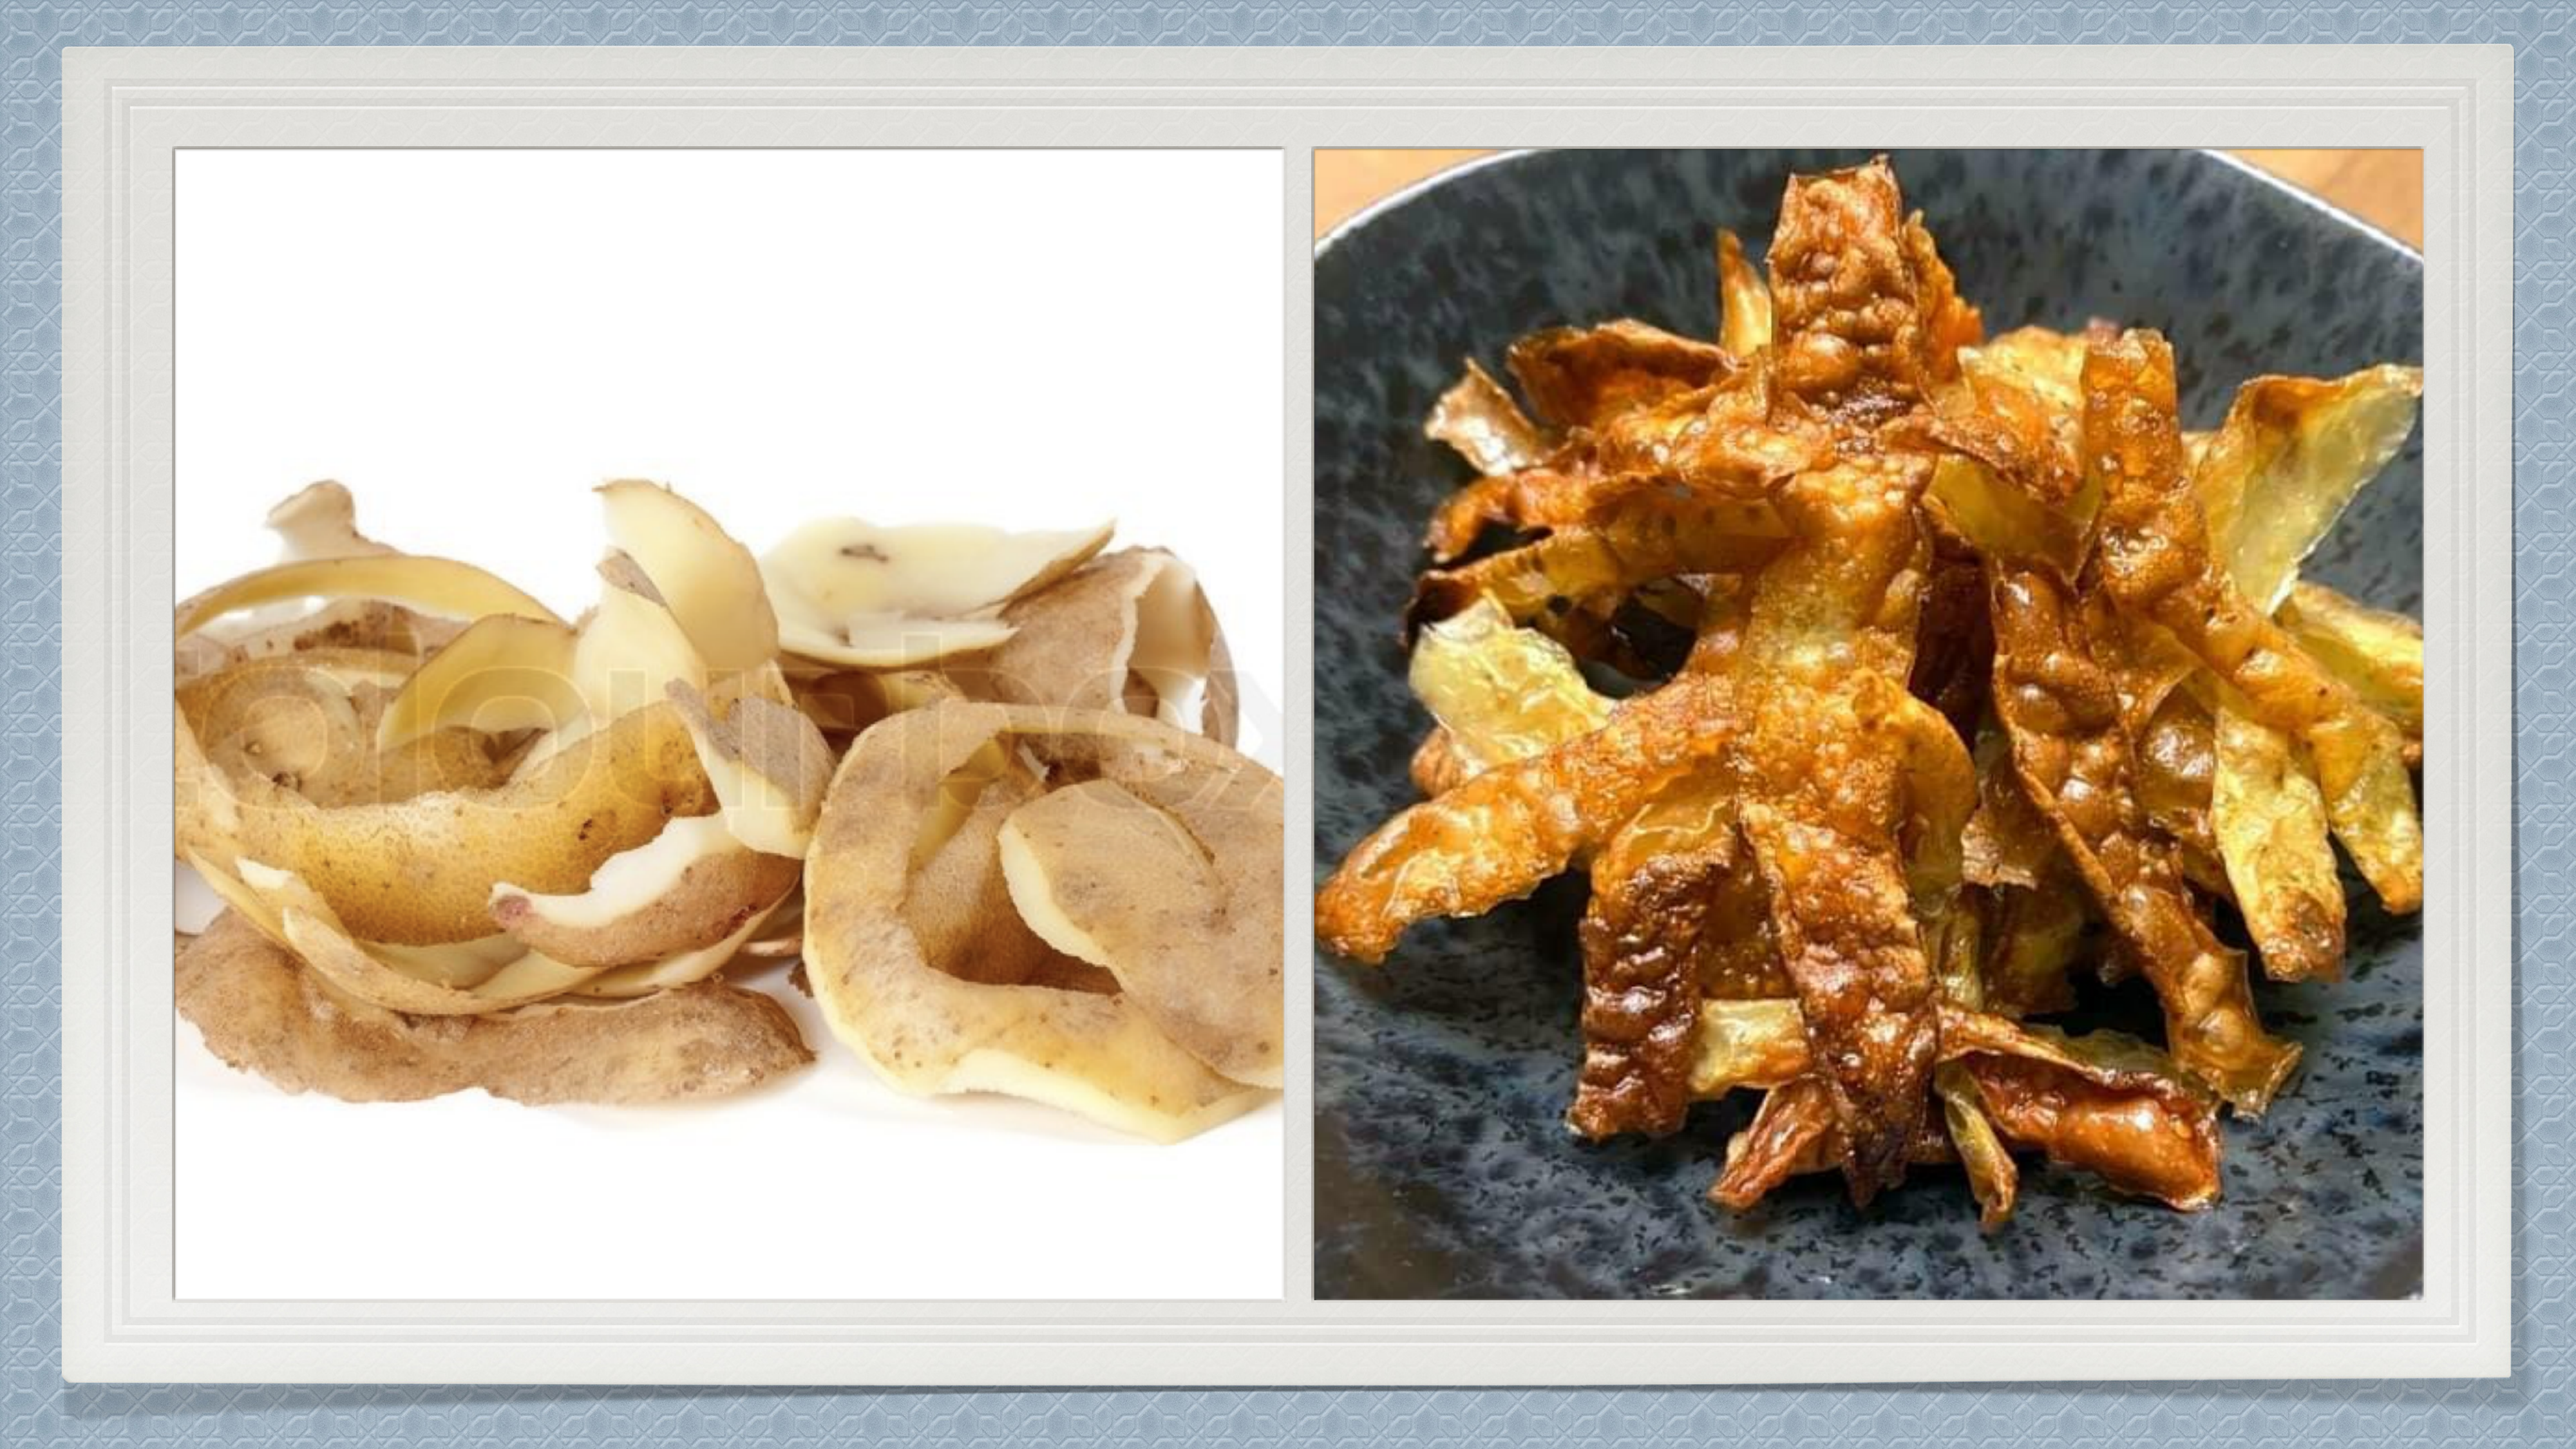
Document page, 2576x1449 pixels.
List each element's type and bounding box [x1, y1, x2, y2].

text_box [1311, 146, 2427, 1303]
picture [0, 0, 2576, 1449]
